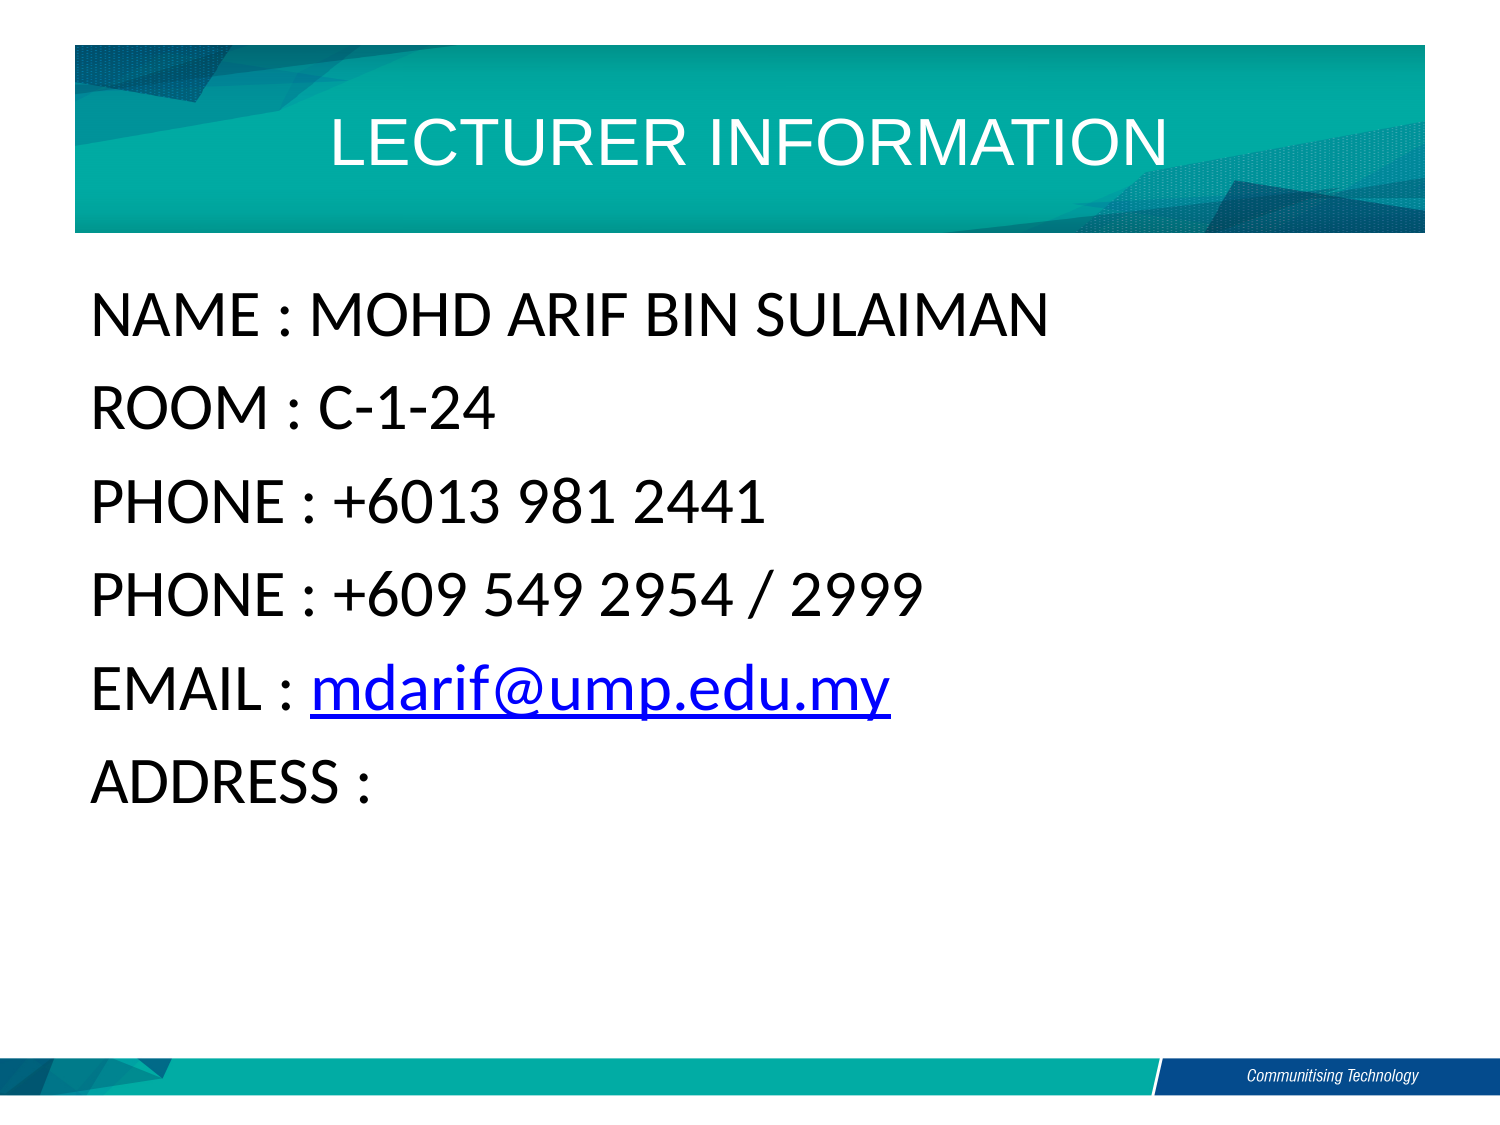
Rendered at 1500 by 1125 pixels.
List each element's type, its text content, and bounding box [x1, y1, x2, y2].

list NAME : MOHD ARIF BIN SULAIMAN ROOM : C-1-24 PHONE : +6013 981 2441 PHONE : +609 549 2954 / 2999 EMAIL : mdarif@ump.edu.my ADDRESS : [75, 262, 1425, 1005]
title LECTURER INFORMATION [75, 45, 1425, 233]
picture [0, 0, 1500, 1125]
